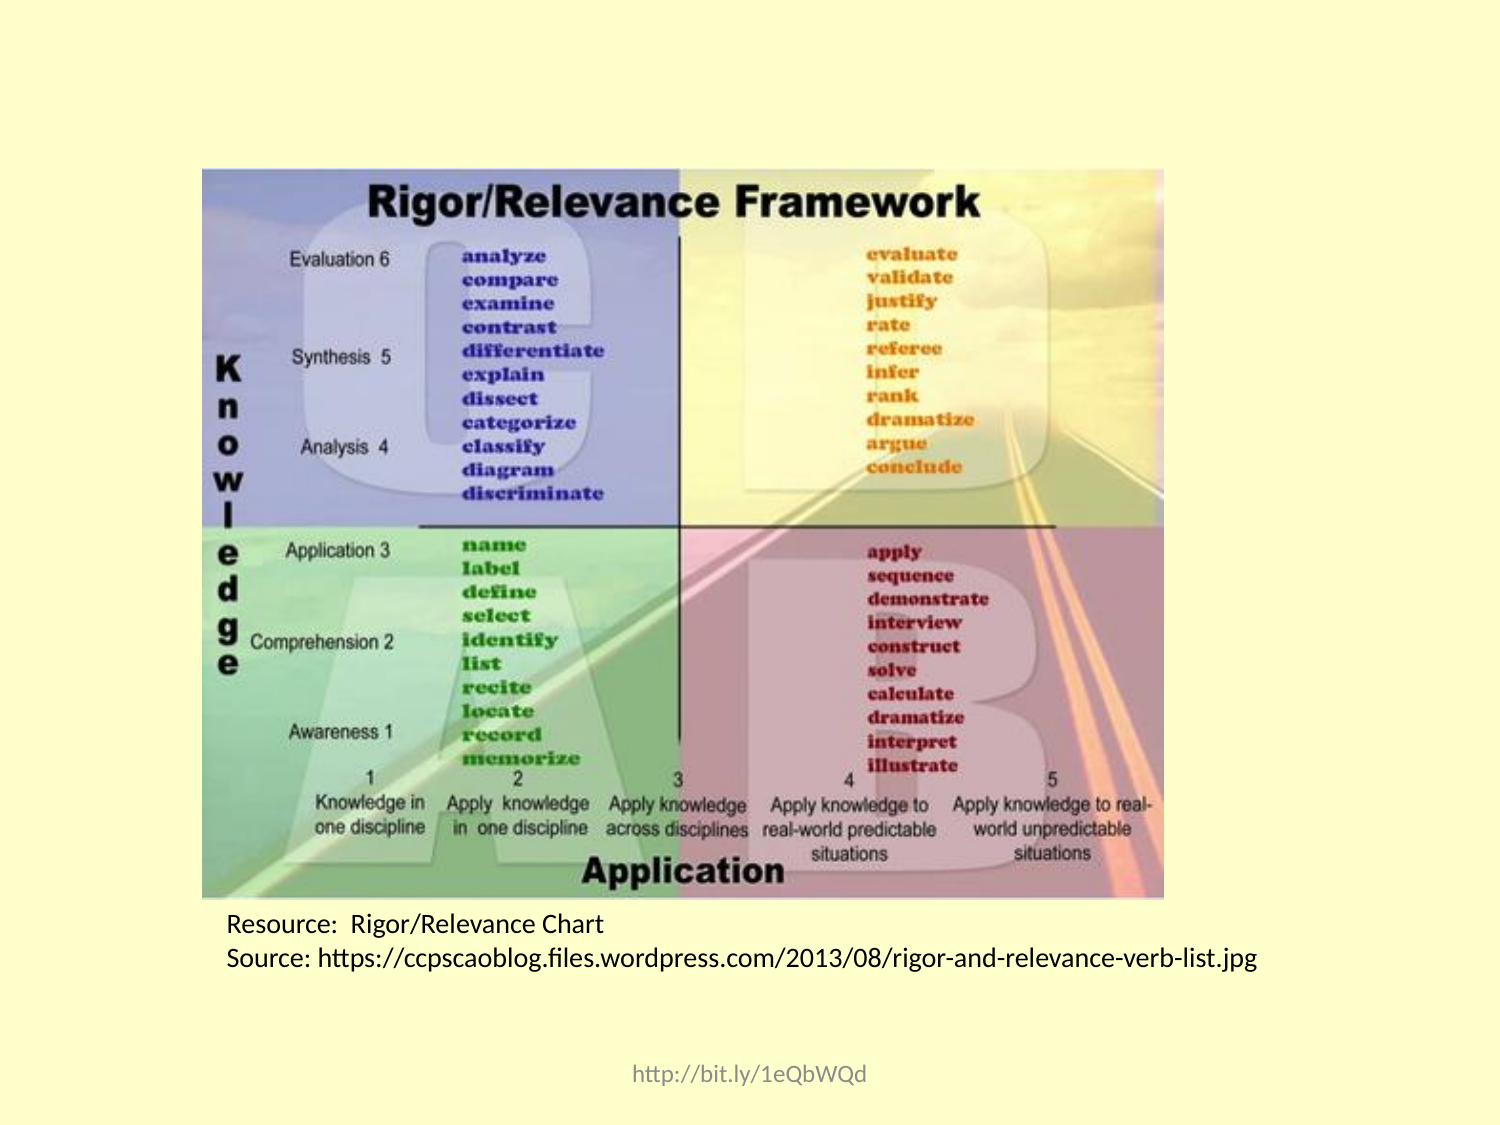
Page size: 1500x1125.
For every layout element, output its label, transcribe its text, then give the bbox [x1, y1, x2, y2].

footer http://bit.ly/1eQbWQd [512, 1042, 988, 1103]
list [201, 168, 1165, 900]
text_box Resource: Rigor/Relevance Chart Source: https://ccpscaoblog.files.wordpress.com/2013/08/rigor-and-relevance-verb-list.jpg [211, 898, 1274, 981]
